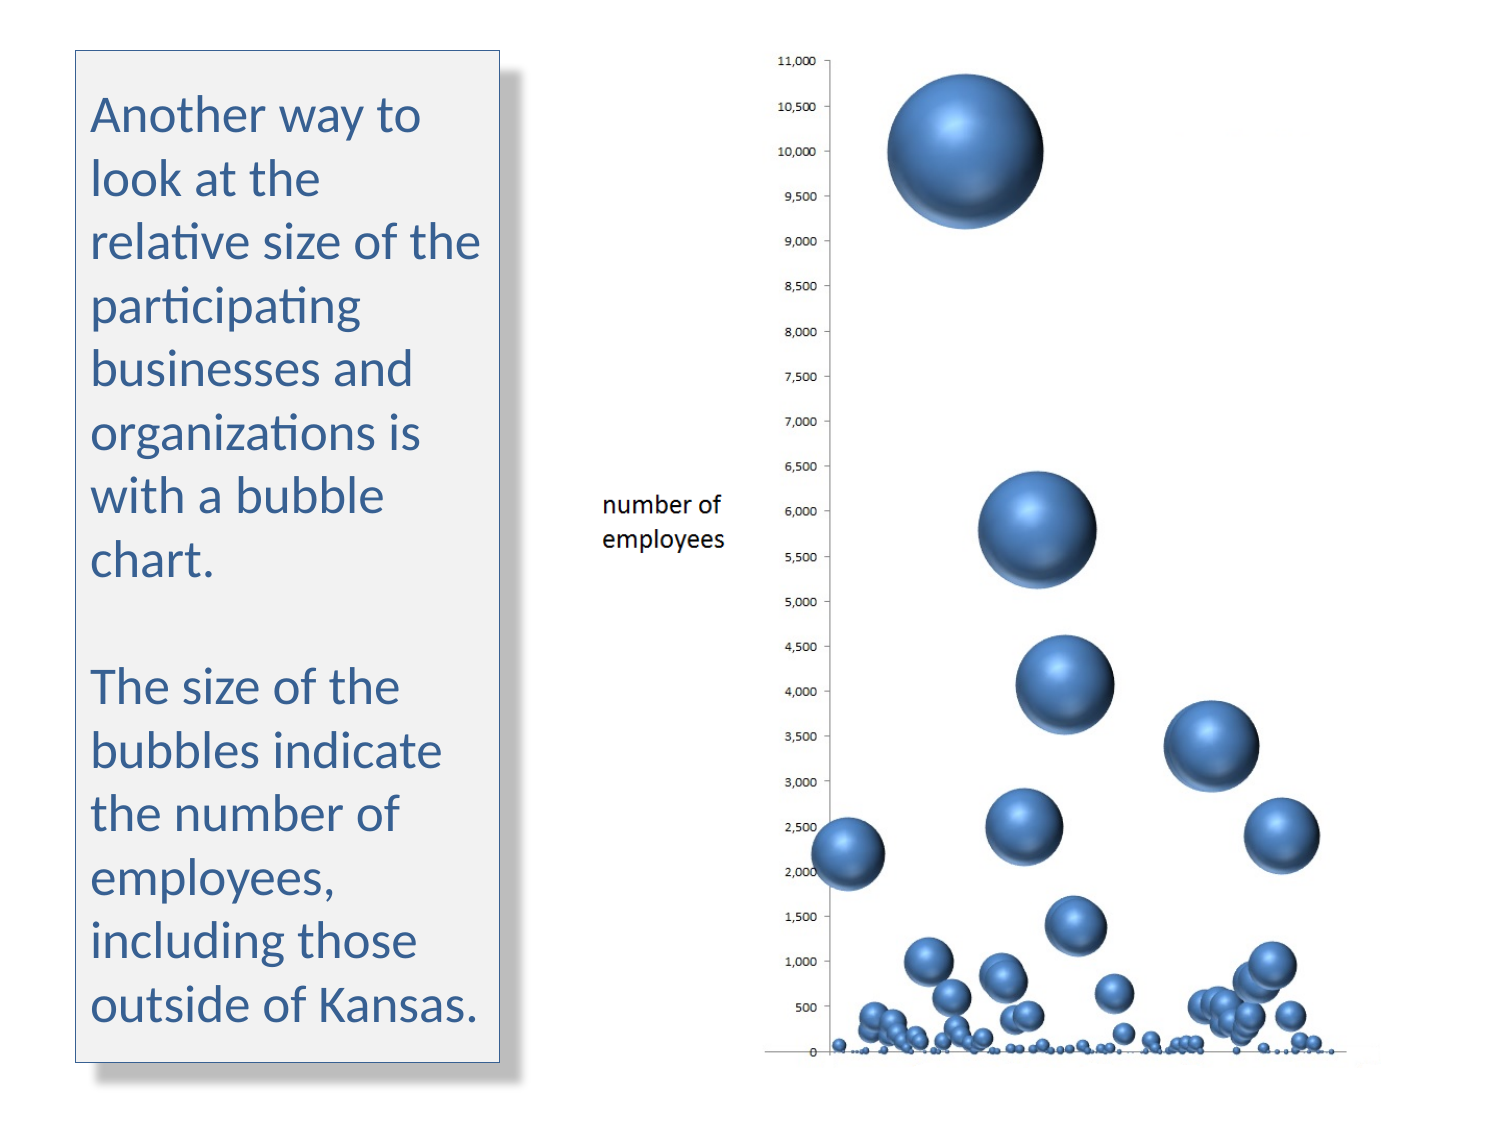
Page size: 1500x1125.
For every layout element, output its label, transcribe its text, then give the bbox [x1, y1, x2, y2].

picture [574, 37, 1381, 1068]
title Another way to look at the relative size of the participating businesses and organizations is with a bubble chart. The size of the bubbles indicate the number of employees, including those outside of Kansas. [75, 50, 500, 1063]
